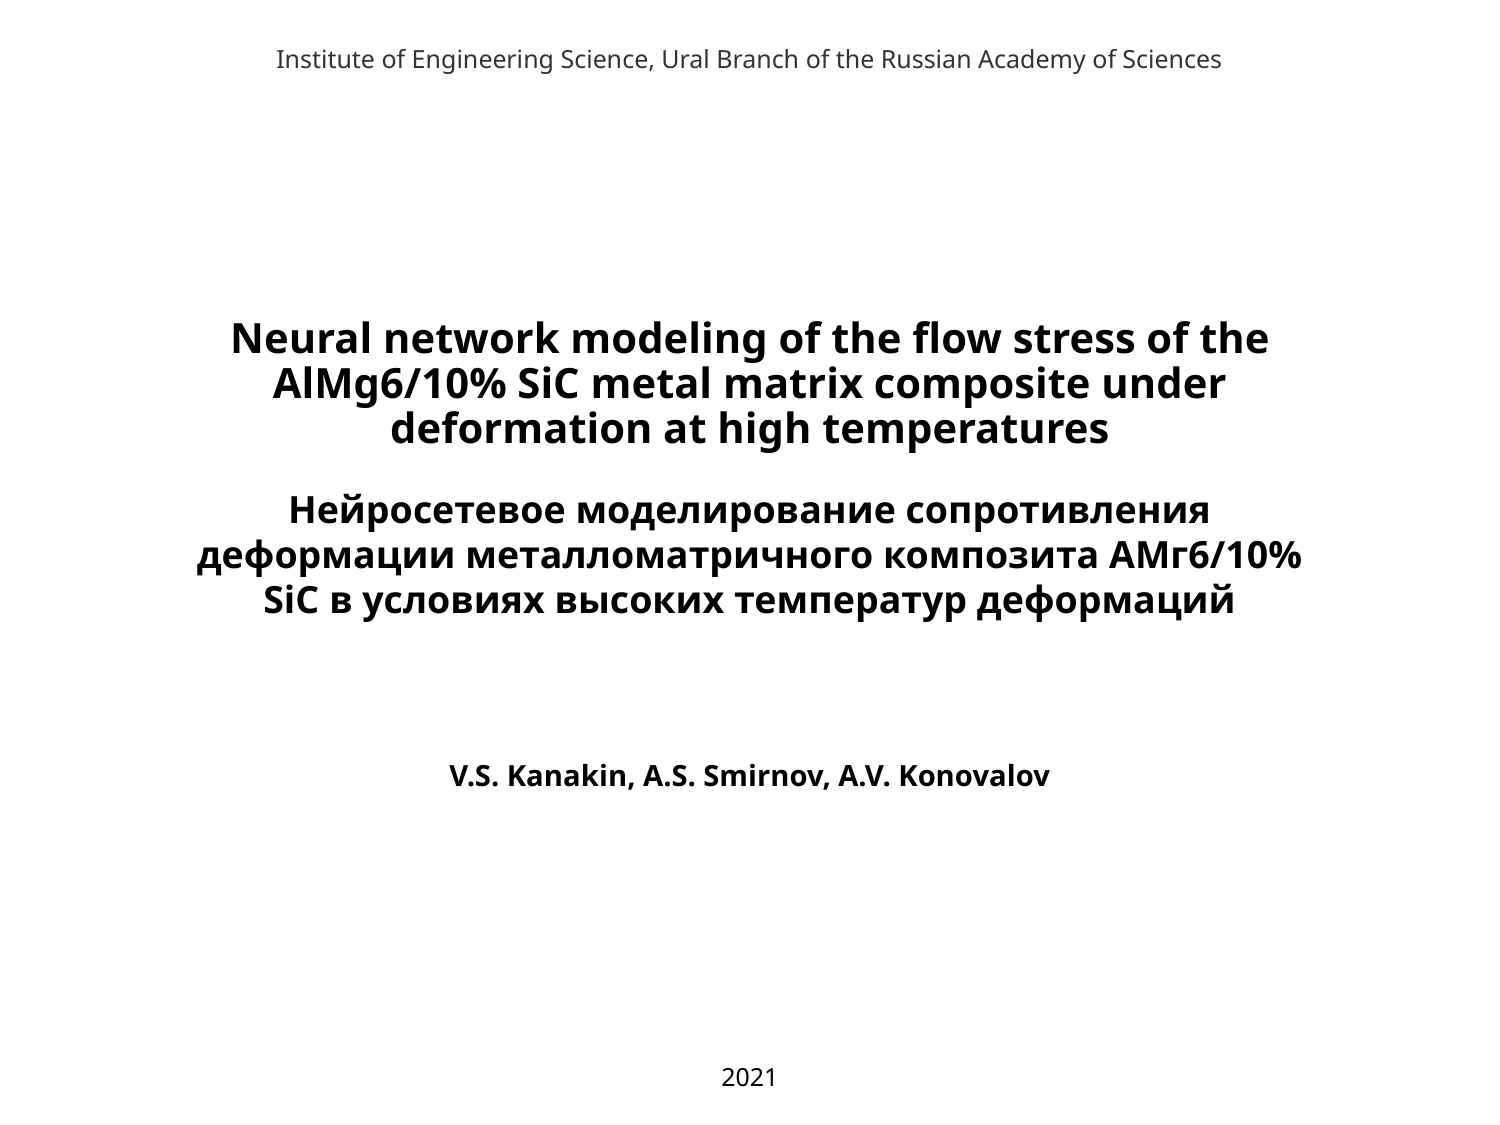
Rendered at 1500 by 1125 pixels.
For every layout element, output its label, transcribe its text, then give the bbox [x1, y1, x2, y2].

text_box Institute of Engineering Science, Ural Branch of the Russian Academy of Sciences [67, 36, 1433, 82]
text_box Нейросетевое моделирование сопротивления деформации металломатричного композита АМг6/10% SiC в условиях высоких температур деформаций [167, 478, 1332, 629]
text_box 2021 [439, 1053, 1061, 1099]
title Neural network modeling of the flow stress of the AlMg6/10% SiC metal matrix composite under deformation at high temperatures [168, 300, 1332, 461]
subtitle V.S. Kanakin, A.S. Smirnov, A.V. Konovalov [187, 754, 1313, 822]
